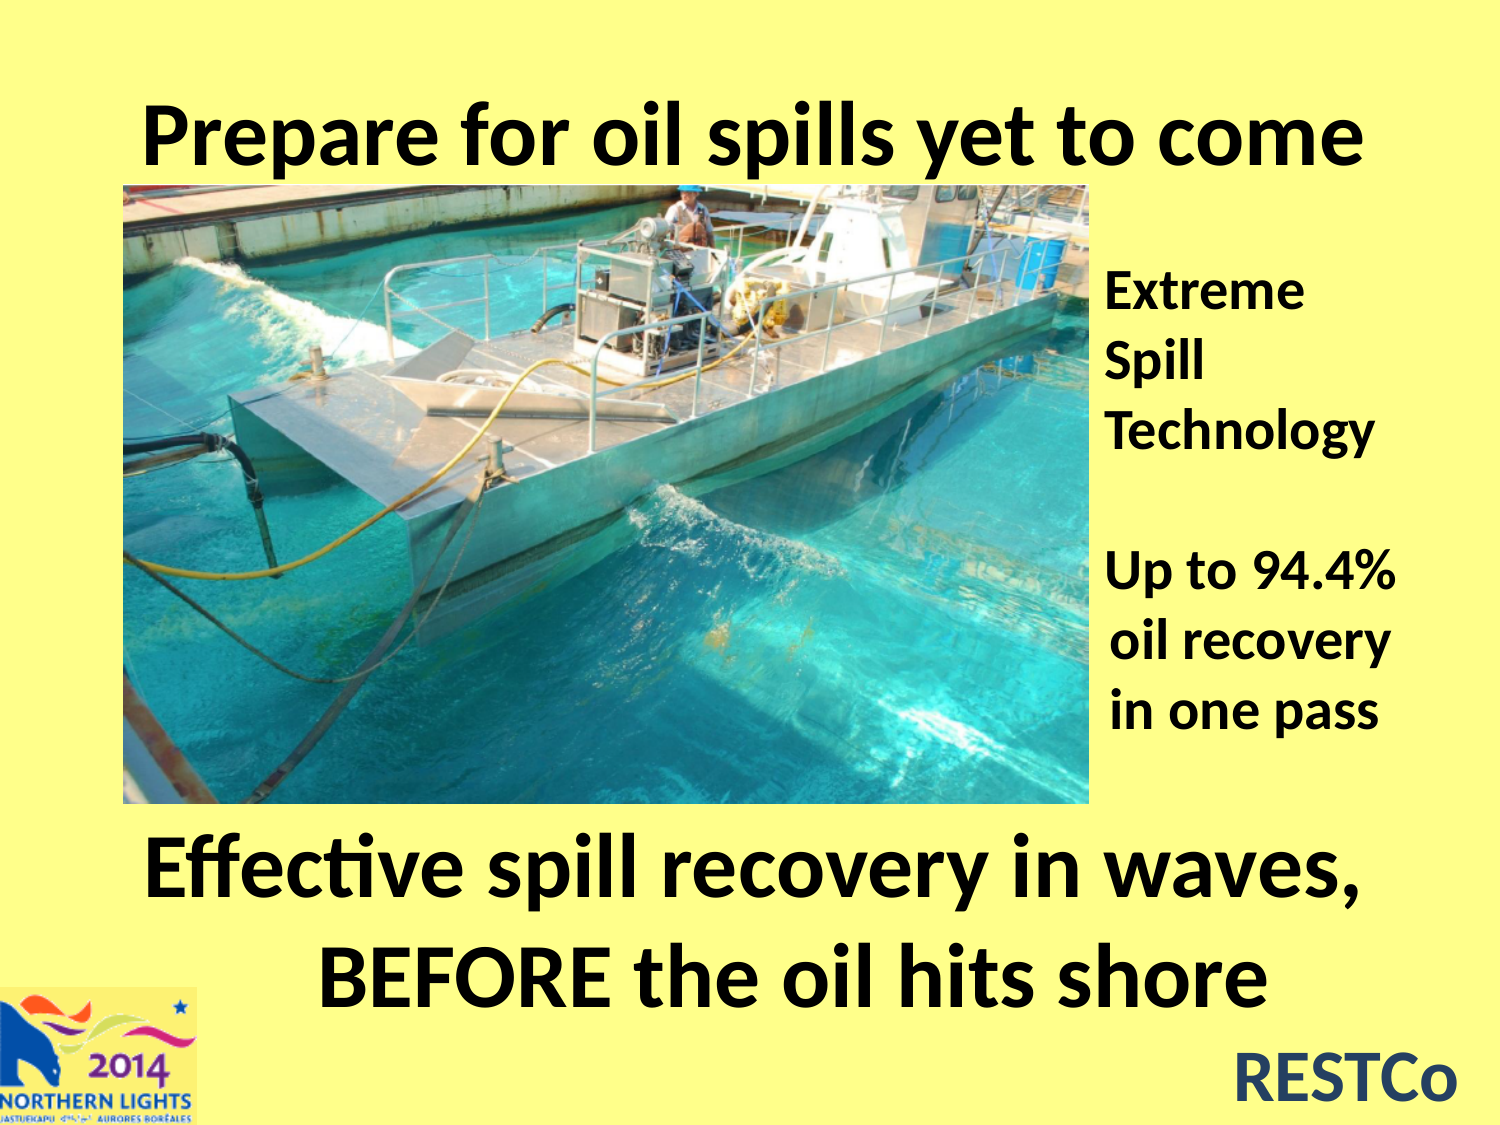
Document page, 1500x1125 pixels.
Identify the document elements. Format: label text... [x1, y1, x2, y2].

picture [123, 184, 1089, 804]
text_box Effective spill recovery in waves, BEFORE the oil hits shore [88, 798, 1412, 1034]
title RESTCo [1192, 1018, 1500, 1125]
picture [0, 987, 198, 1125]
text_box Prepare for oil spills yet to come [88, 66, 1412, 191]
text_box Extreme Spill Technology Up to 94.4% oil recovery in one pass [1094, 243, 1425, 749]
